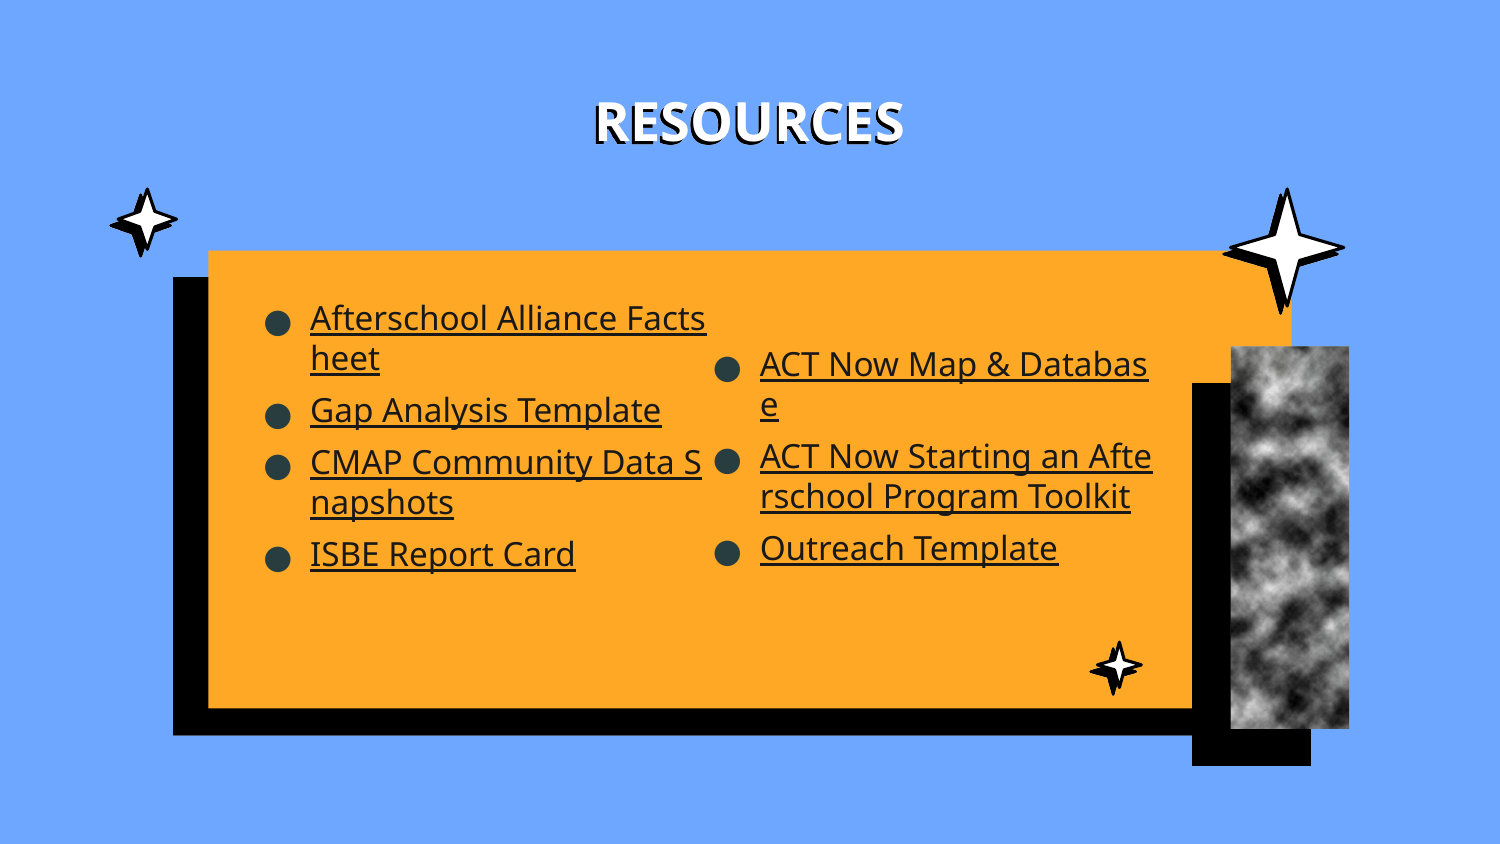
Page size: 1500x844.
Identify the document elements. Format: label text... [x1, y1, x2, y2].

title RESOURCES [118, 72, 1382, 167]
picture [1098, 347, 1482, 729]
text_box [1230, 188, 1344, 307]
text_box [1097, 642, 1142, 688]
text_box [118, 189, 177, 250]
list Afterschool Alliance Factsheet Gap Analysis Template CMAP Community Data Snapshots ISBE Report Card ACT Now Map & Database ACT Now Starting an Afterschool Program Toolkit Outreach Template [248, 275, 1178, 681]
text_box [208, 250, 1292, 709]
